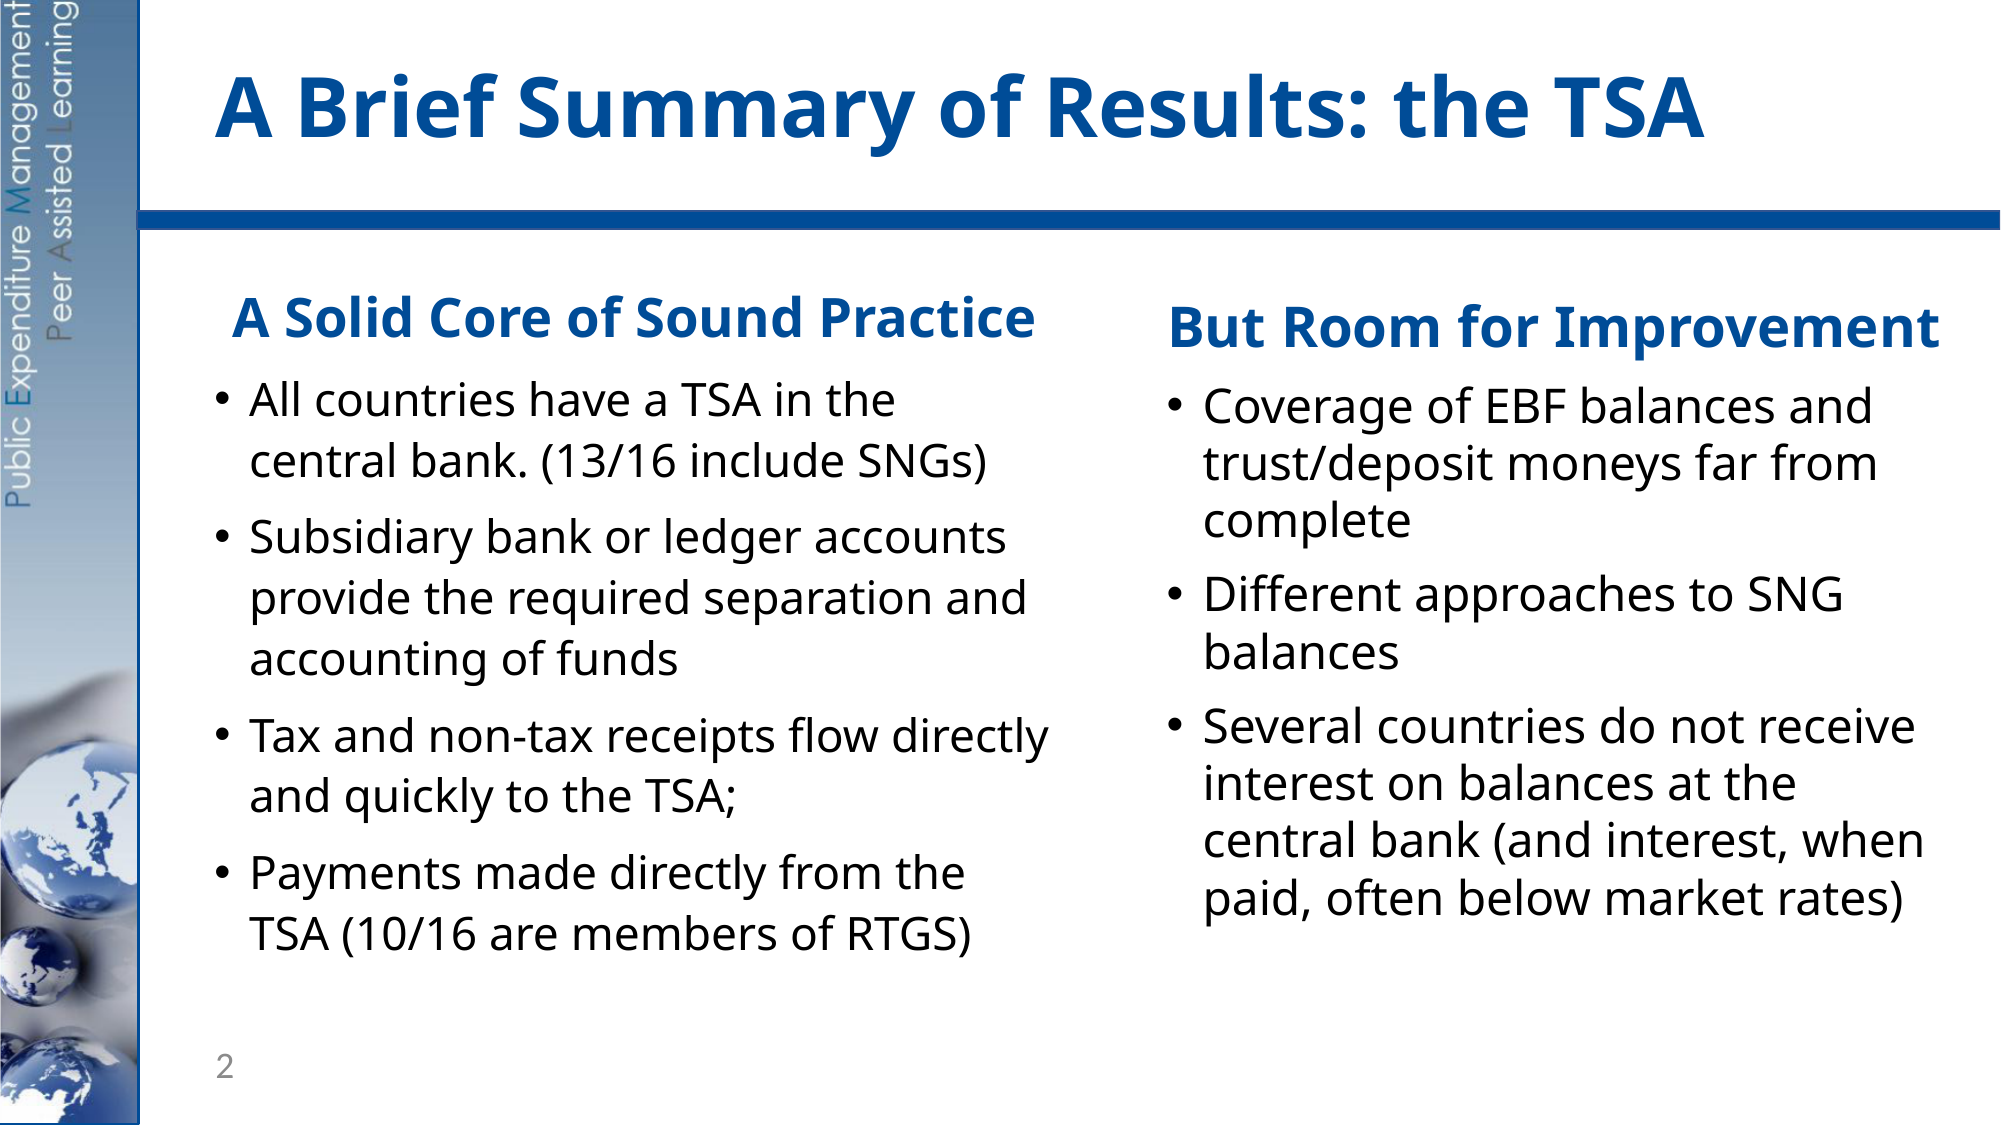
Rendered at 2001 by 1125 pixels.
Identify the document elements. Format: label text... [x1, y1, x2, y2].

list But Room for Improvement Coverage of EBF balances and trust/deposit moneys far from complete Different approaches to SNG balances Several countries do not receive interest on balances at the central bank (and interest, when paid, often below market rates) [1151, 283, 1957, 998]
slide_number 2 [200, 1033, 651, 1093]
title A Brief Summary of Results: the TSA [200, 2, 1863, 220]
list A Solid Core of Sound Practice All countries have a TSA in the central bank. (13/16 include SNGs) Subsidiary bank or ledger accounts provide the required separation and accounting of funds Tax and non-tax receipts flow directly and quickly to the TSA; Payments made directly from the TSA (10/16 are members of RTGS) [199, 269, 1071, 984]
picture [0, 0, 137, 1123]
